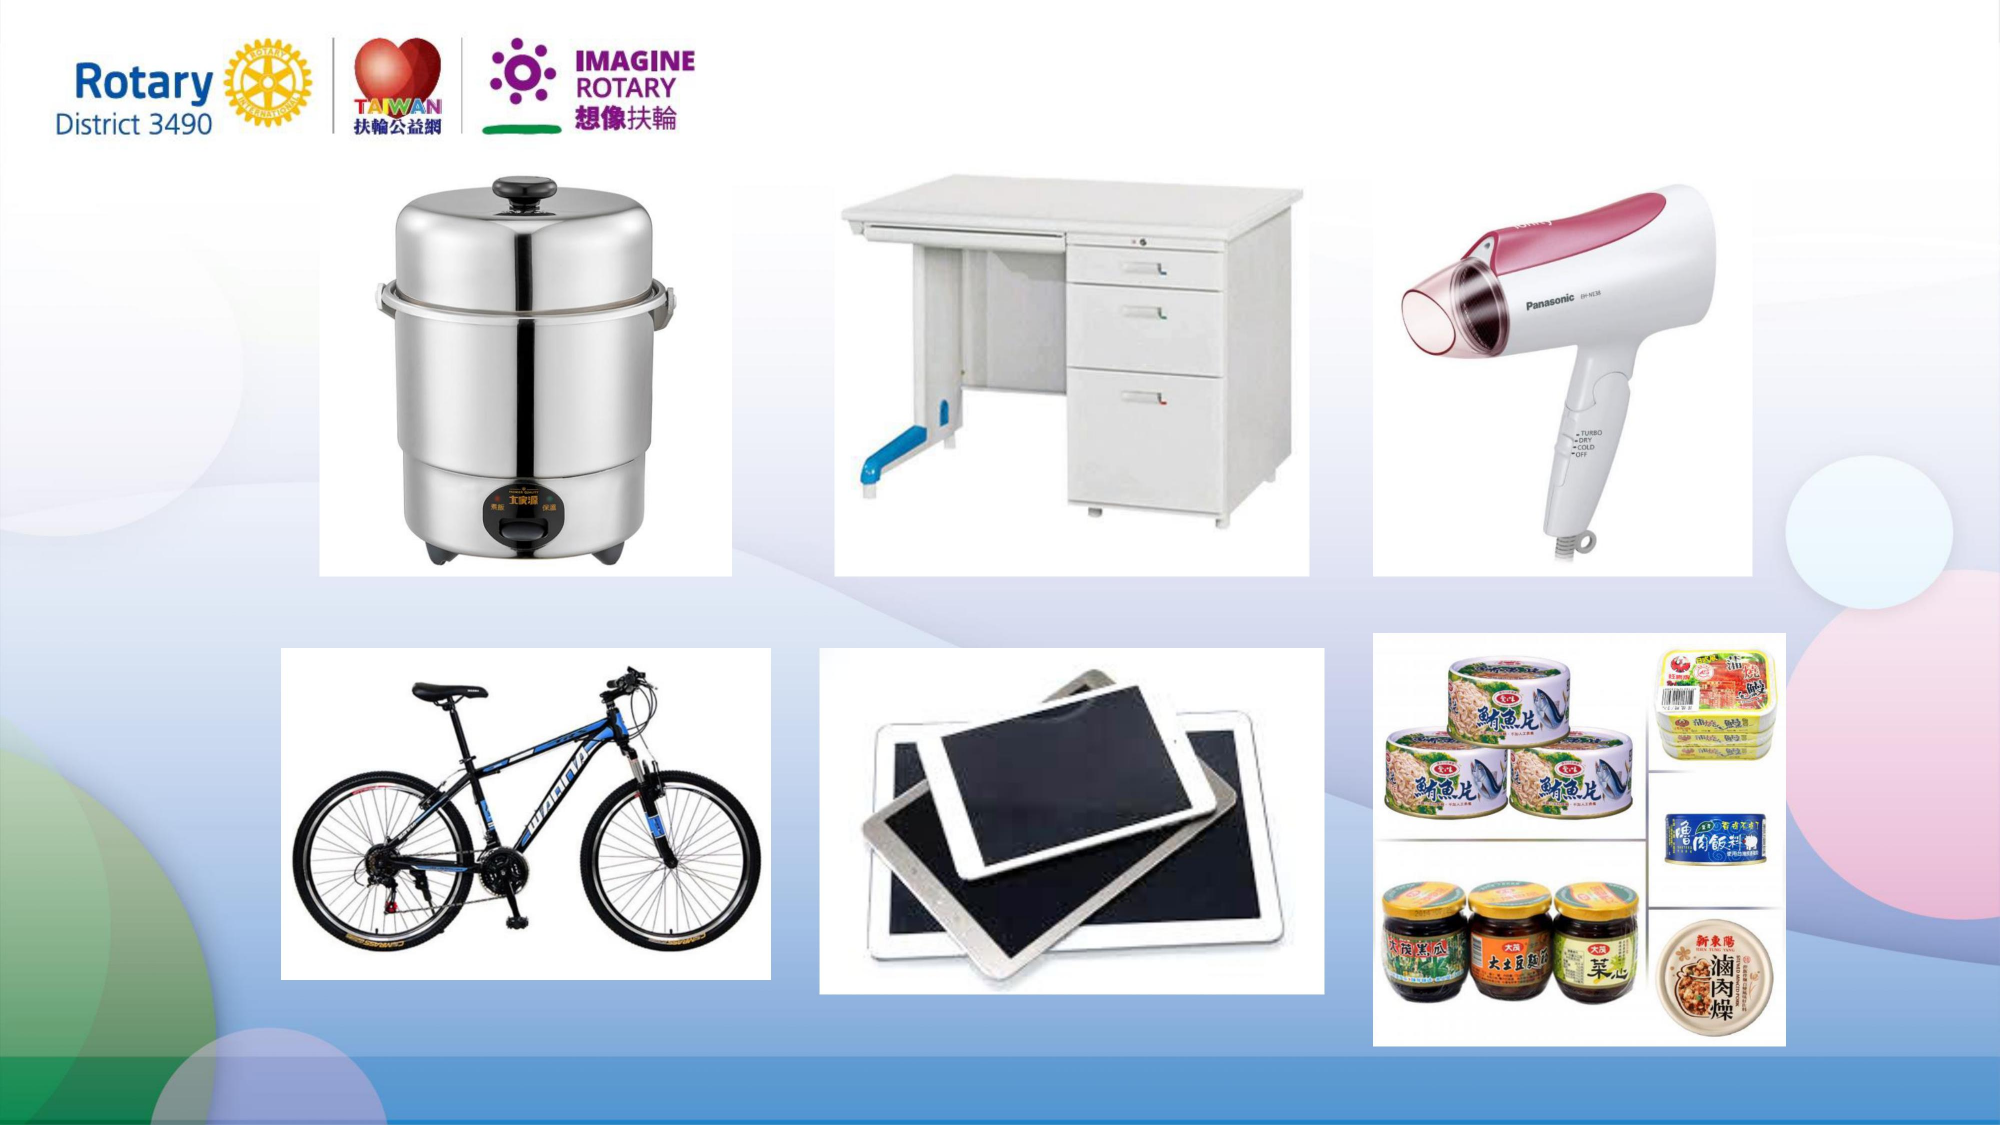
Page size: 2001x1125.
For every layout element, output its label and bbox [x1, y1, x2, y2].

list [0, 0, 2000, 1125]
